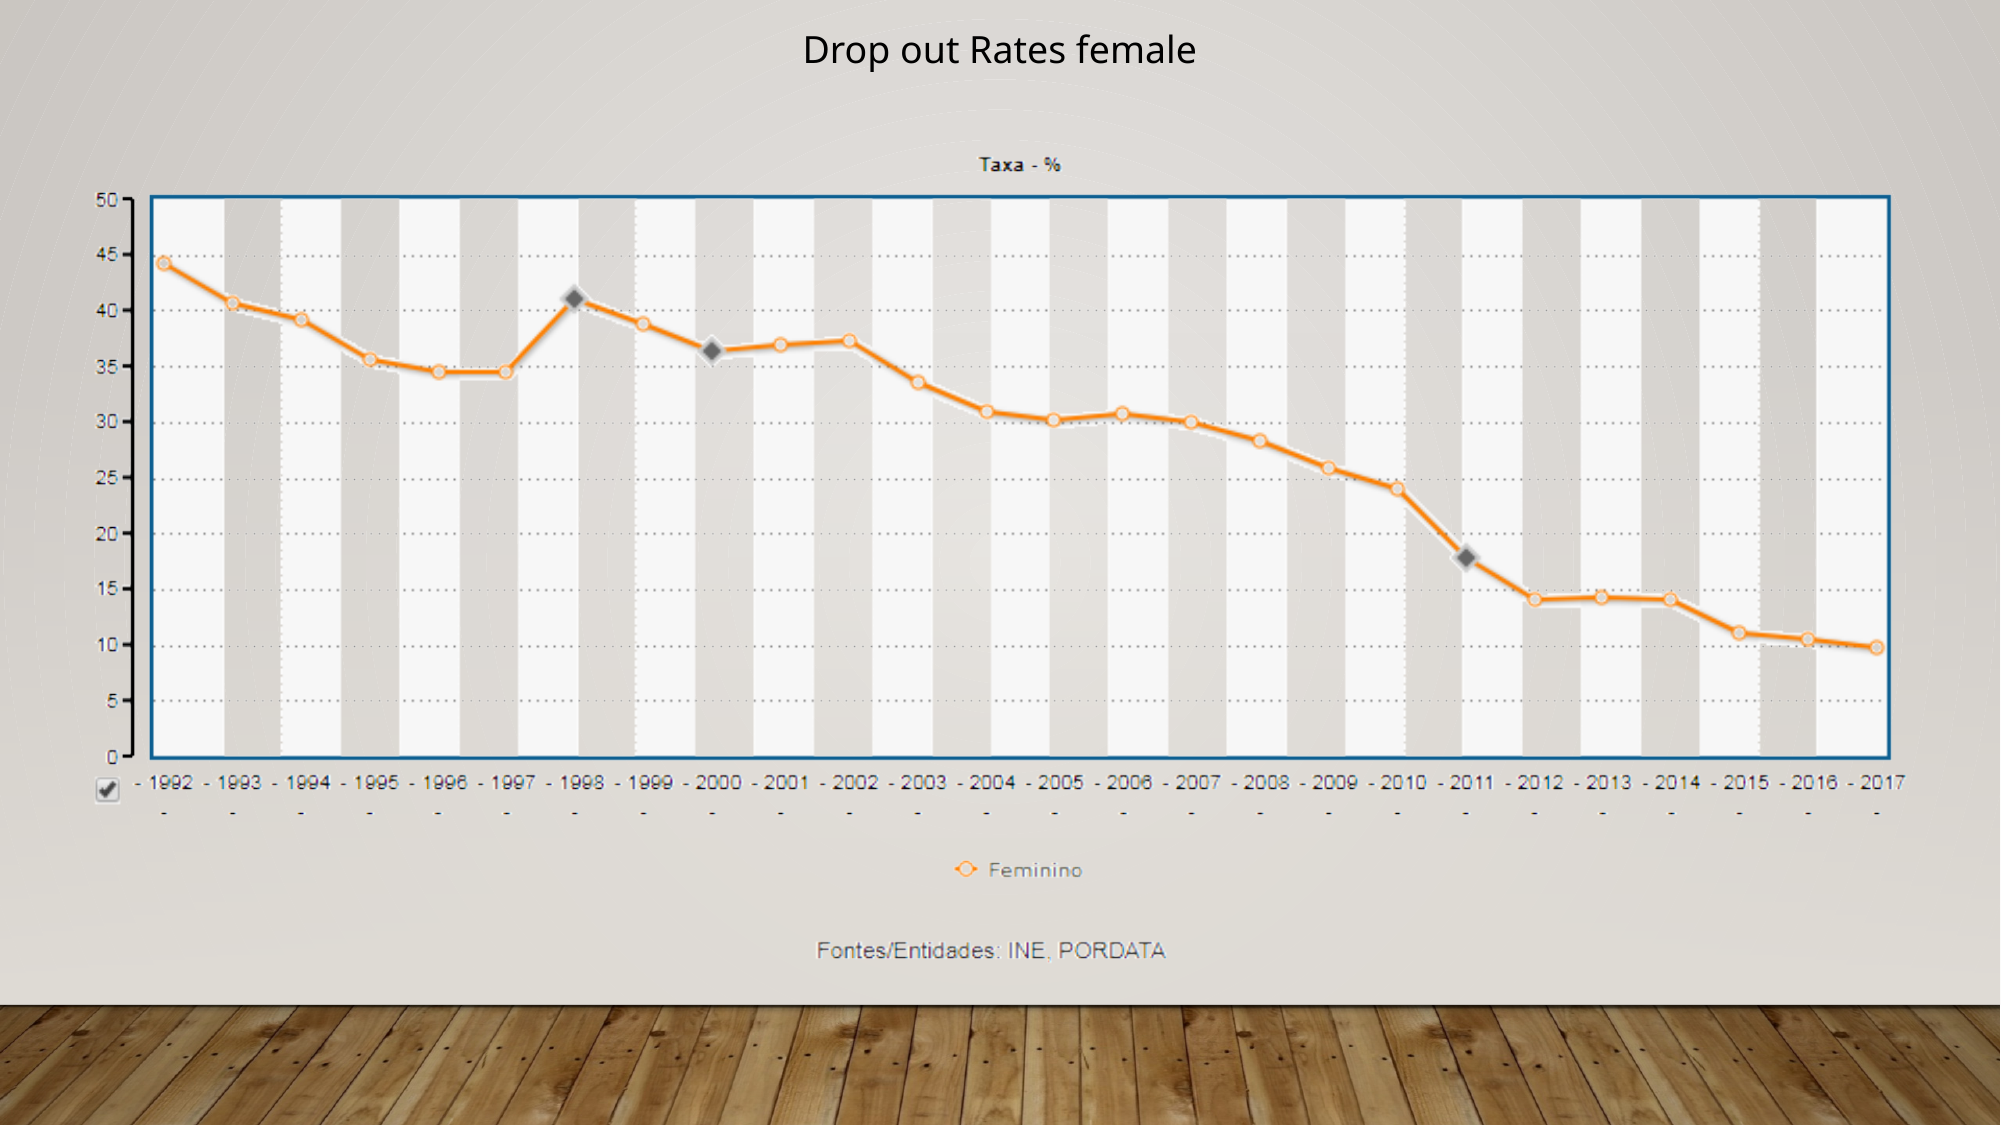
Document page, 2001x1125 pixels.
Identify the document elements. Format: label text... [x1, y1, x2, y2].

picture [78, 145, 1922, 980]
picture [0, 1005, 2000, 1125]
text_box Drop out Rates female [787, 18, 1213, 78]
